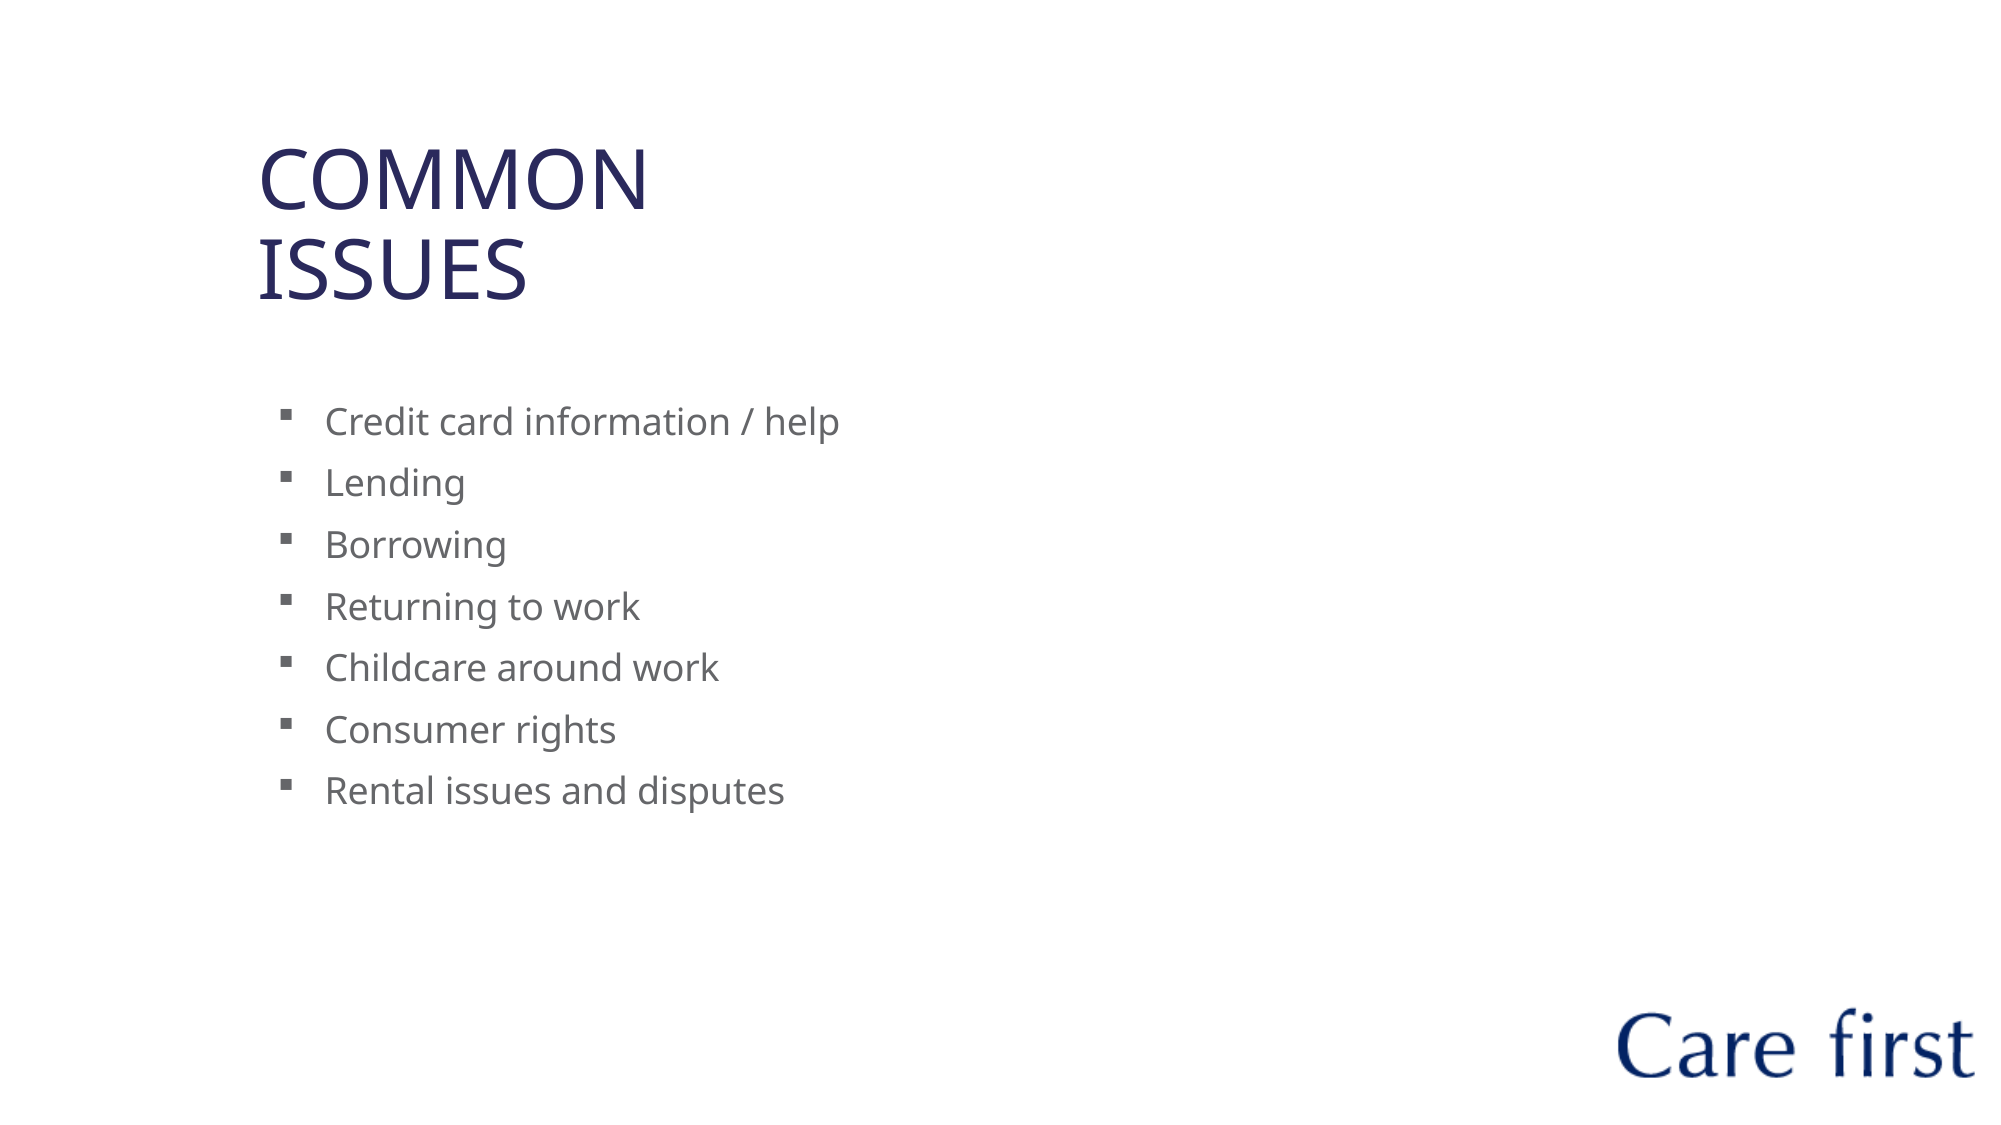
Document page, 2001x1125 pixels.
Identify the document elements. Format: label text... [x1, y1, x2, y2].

picture [1606, 987, 2000, 1125]
list Credit card information / help Lending Borrowing Returning to work Childcare around work Consumer rights Rental issues and disputes [240, 390, 1065, 563]
title COMMON ISSUES [242, 129, 1066, 216]
